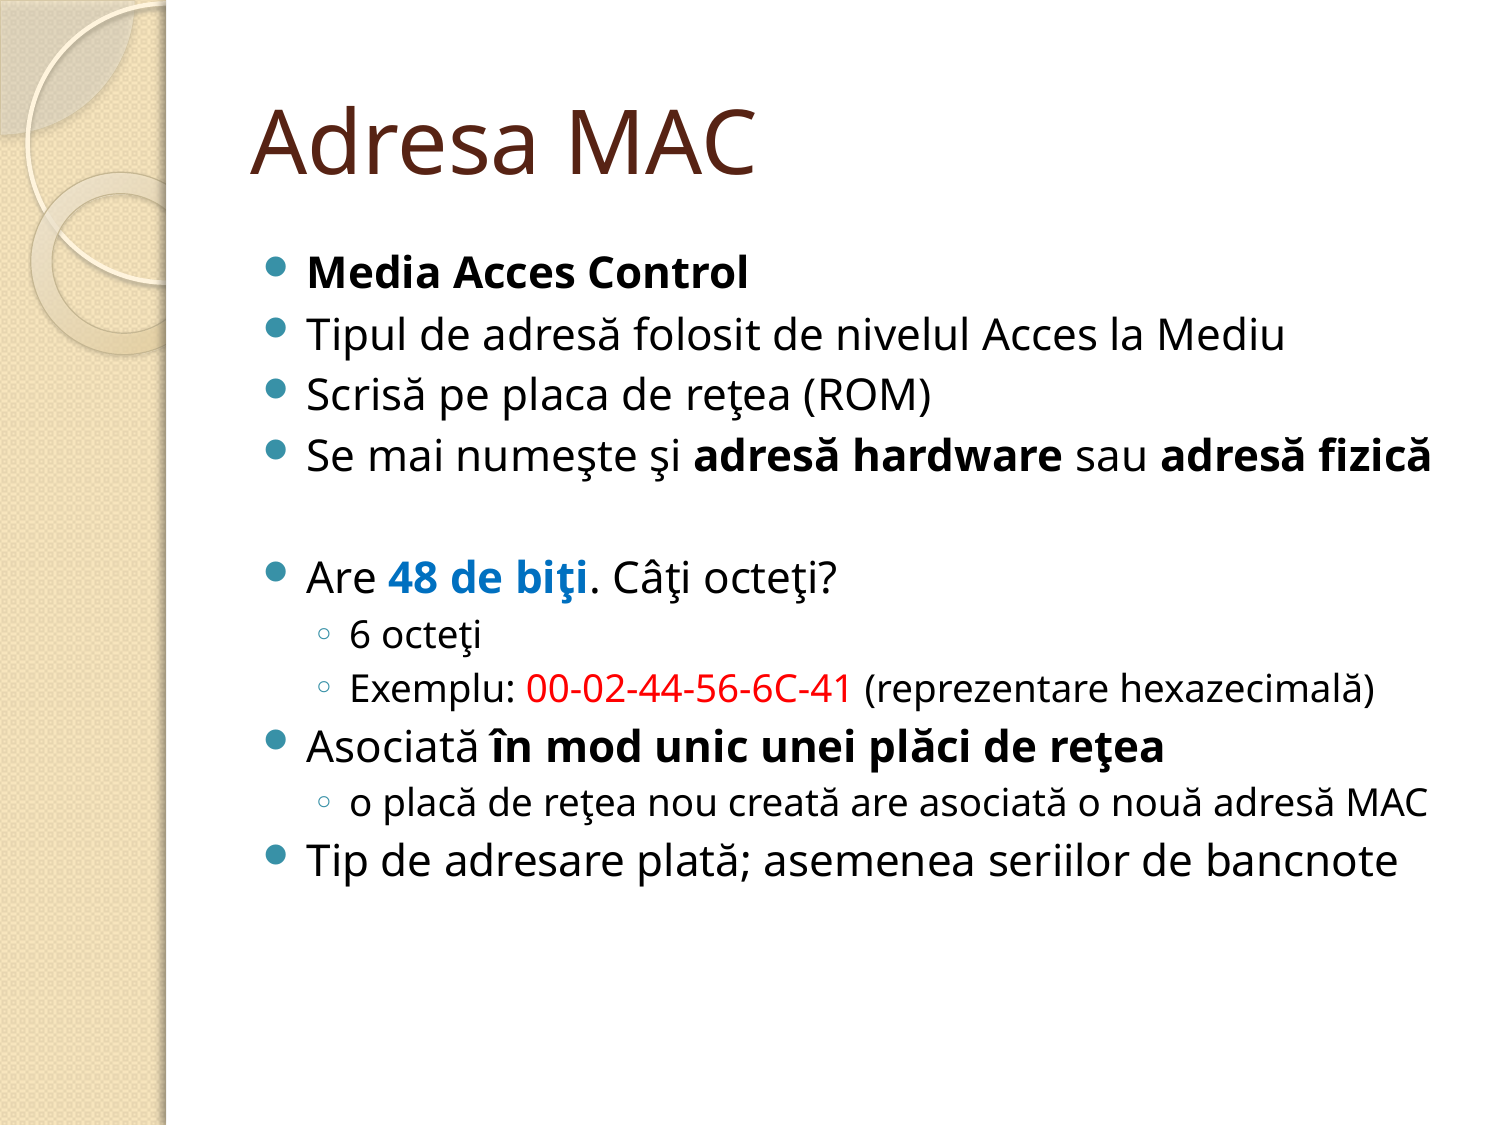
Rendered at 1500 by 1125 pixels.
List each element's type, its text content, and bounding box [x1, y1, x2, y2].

title Adresa MAC [235, 45, 1466, 233]
list Media Acces Control Tipul de adresă folosit de nivelul Acces la Mediu Scrisă pe placa de reţea (ROM) Se mai numeşte şi adresă hardware sau adresă fizică Are 48 de biţi. Câţi octeţi? 6 octeţi Exemplu: 00-02-44-56-6C-41 (reprezentare hexazecimală) Asociată în mod unic unei plăci de reţea o placă de reţea nou creată are asociată o nouă adresă MAC Tip de adresare plată; asemenea seriilor de bancnote [235, 237, 1466, 1025]
